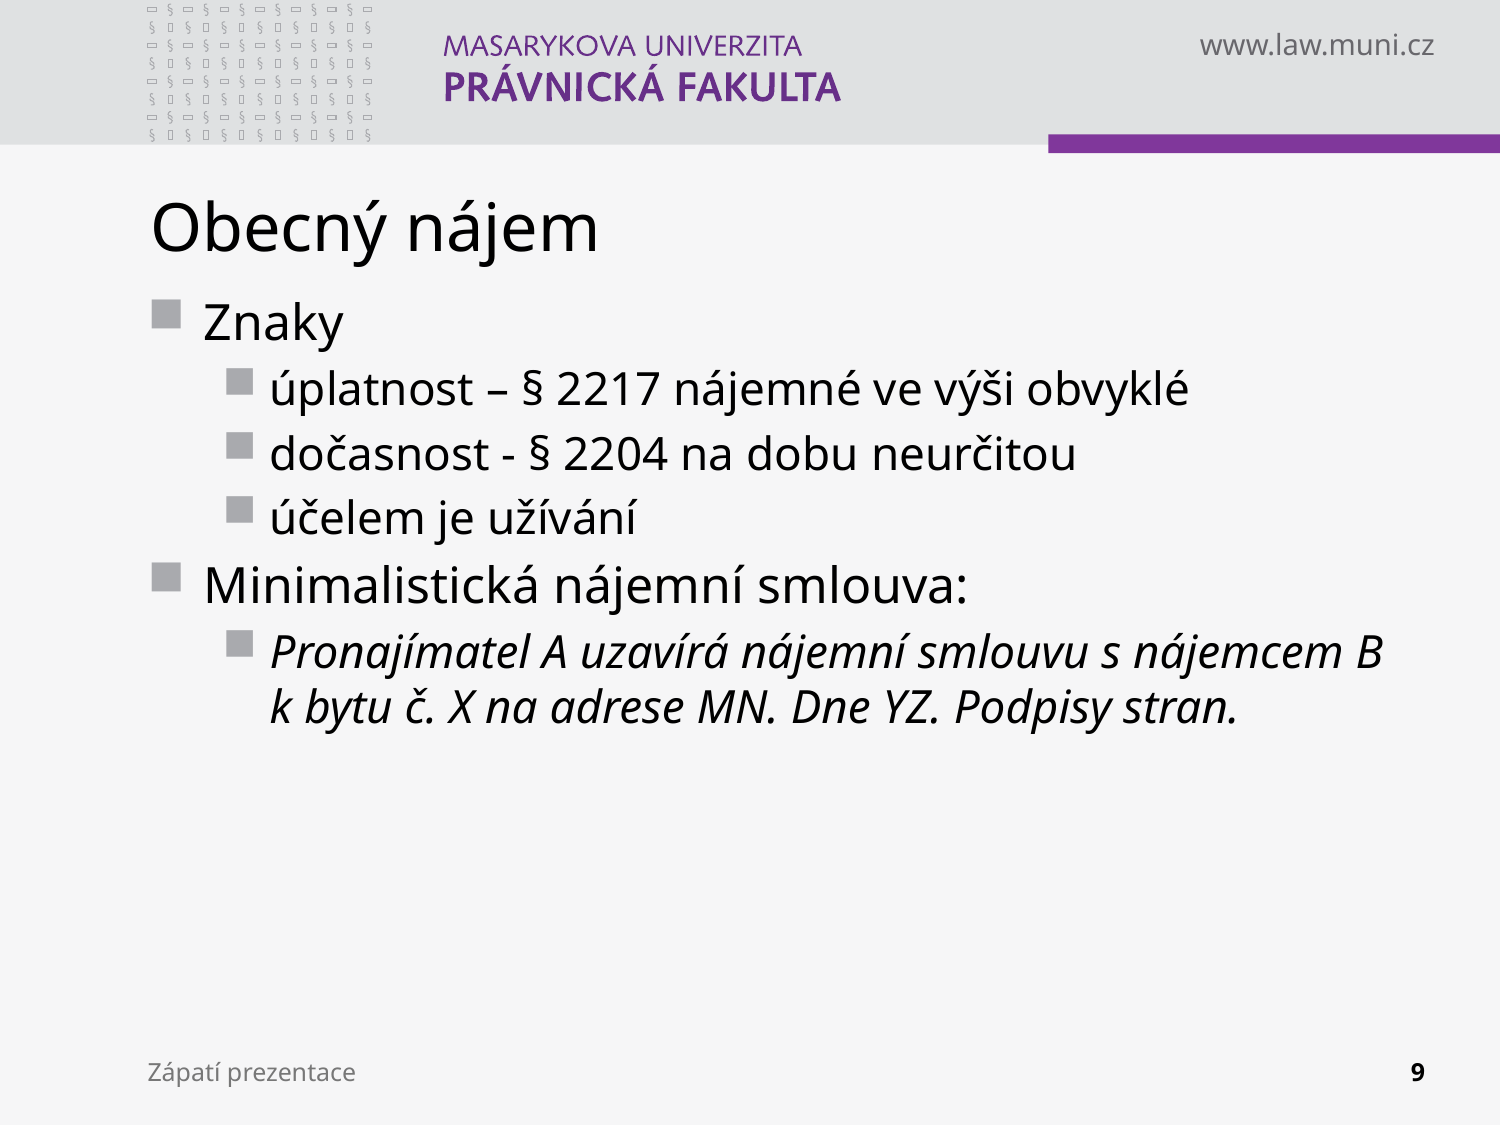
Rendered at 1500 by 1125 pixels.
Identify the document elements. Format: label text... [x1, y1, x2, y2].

slide_number 9 [1315, 1056, 1426, 1101]
list Znaky úplatnost – § 2217 nájemné ve výši obvyklé dočasnost - § 2204 na dobu neurčitou účelem je užívání Minimalistická nájemní smlouva: Pronajímatel A uzavírá nájemní smlouvu s nájemcem B k bytu č. X na adrese MN. Dne YZ. Podpisy stran. [147, 290, 1423, 1006]
title Obecný nájem [149, 184, 1426, 268]
footer Zápatí prezentace [147, 1056, 1270, 1101]
